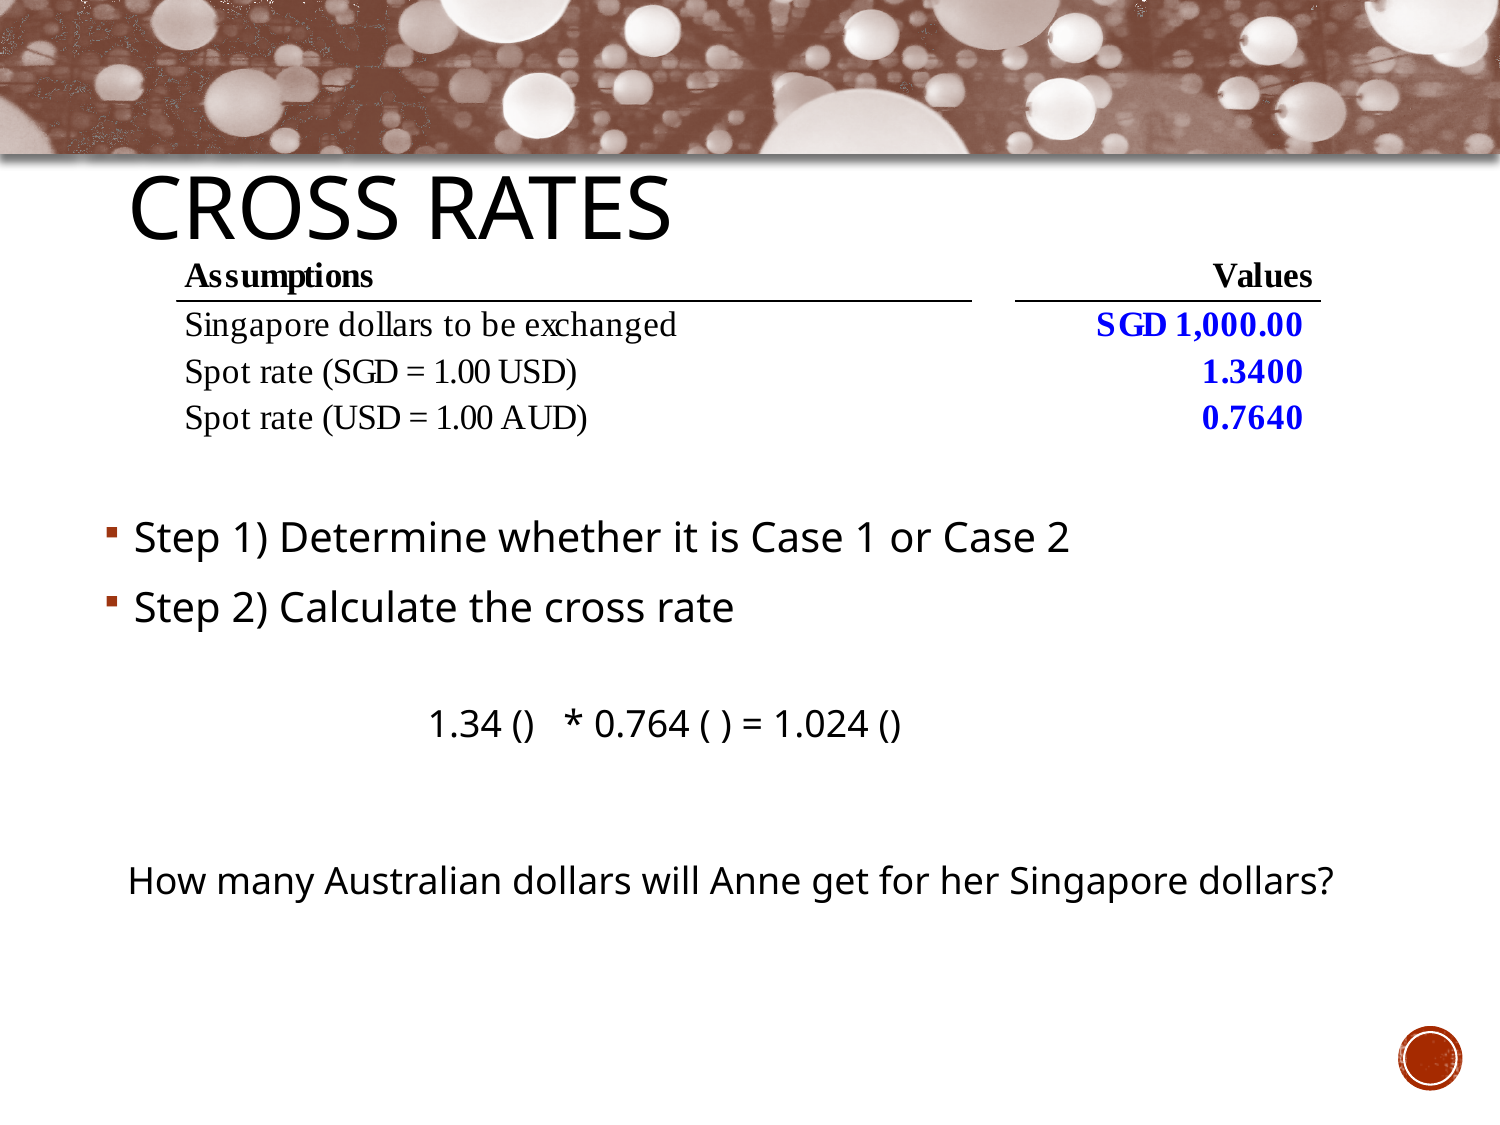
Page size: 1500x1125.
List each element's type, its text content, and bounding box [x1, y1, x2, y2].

picture [176, 247, 1323, 440]
title Cross Rates [112, 79, 1388, 344]
list Step 1) Determine whether it is Case 1 or Case 2 Step 2) Calculate the cross rate [88, 508, 1364, 707]
text_box How many Australian dollars will Anne get for her Singapore dollars? [112, 849, 1429, 910]
